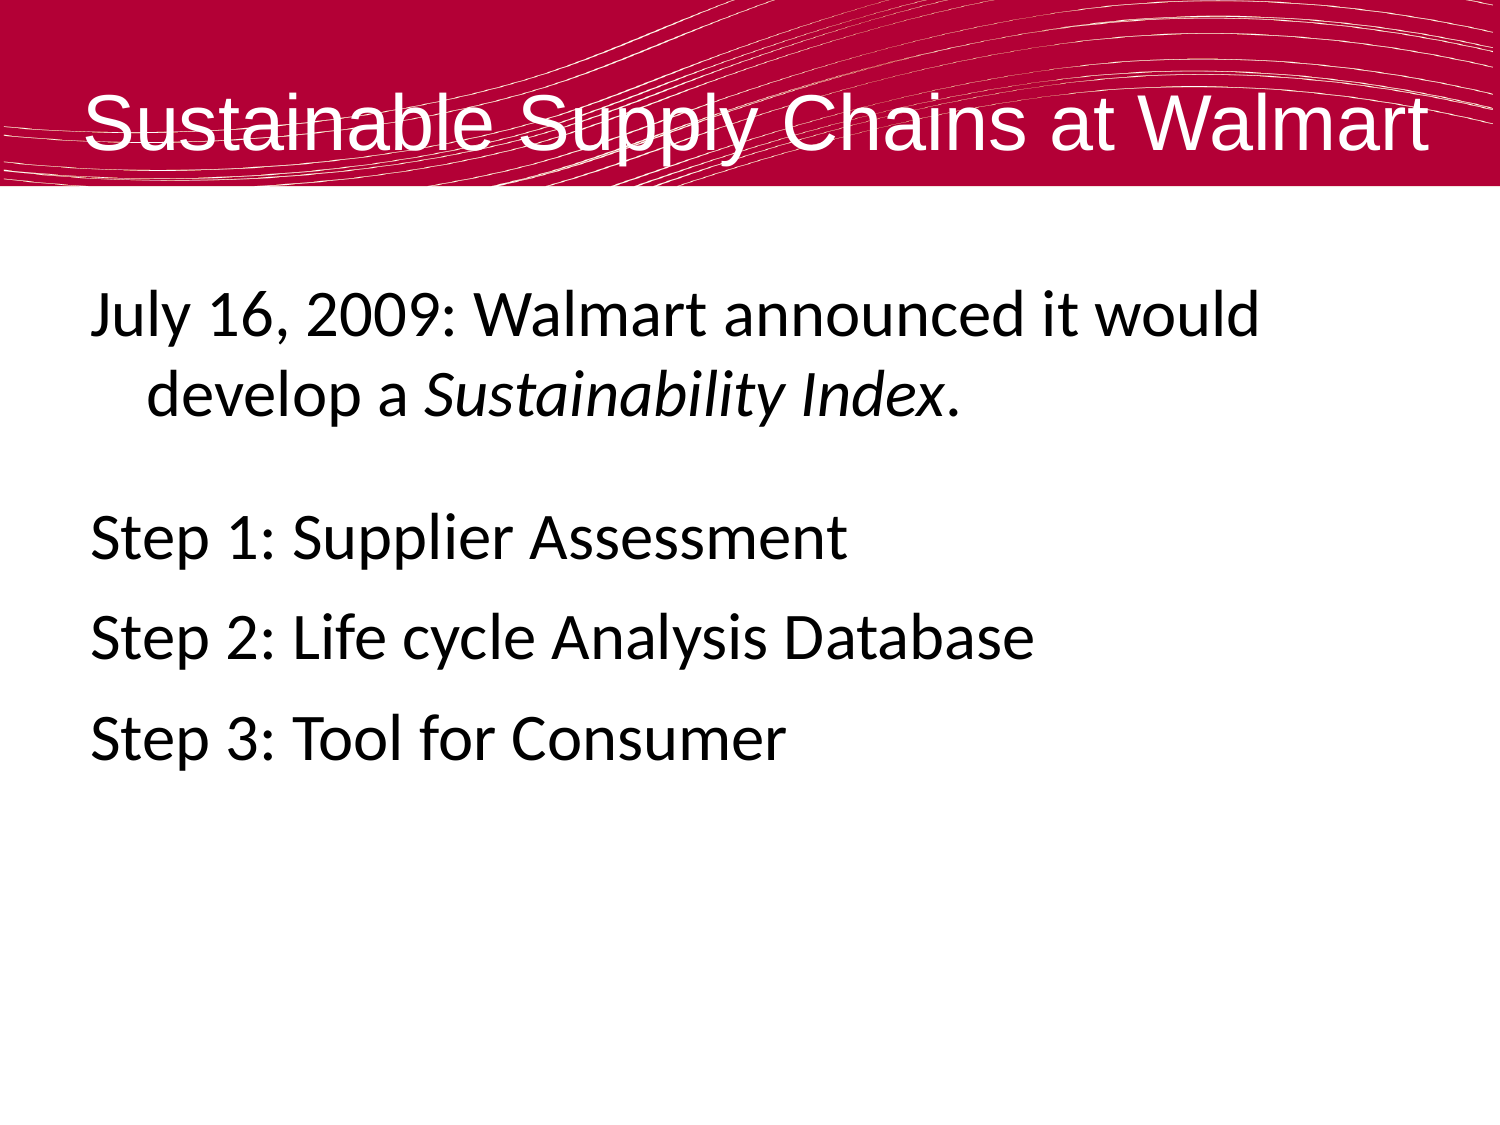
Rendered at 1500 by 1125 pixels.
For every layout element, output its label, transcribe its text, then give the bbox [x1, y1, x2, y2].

list July 16, 2009: Walmart announced it would develop a Sustainability Index. Step 1: Supplier Assessment Step 2: Life cycle Analysis Database Step 3: Tool for Consumer [75, 262, 1425, 1005]
title Sustainable Supply Chains at Walmart [62, 24, 1450, 213]
picture [0, 0, 1500, 188]
